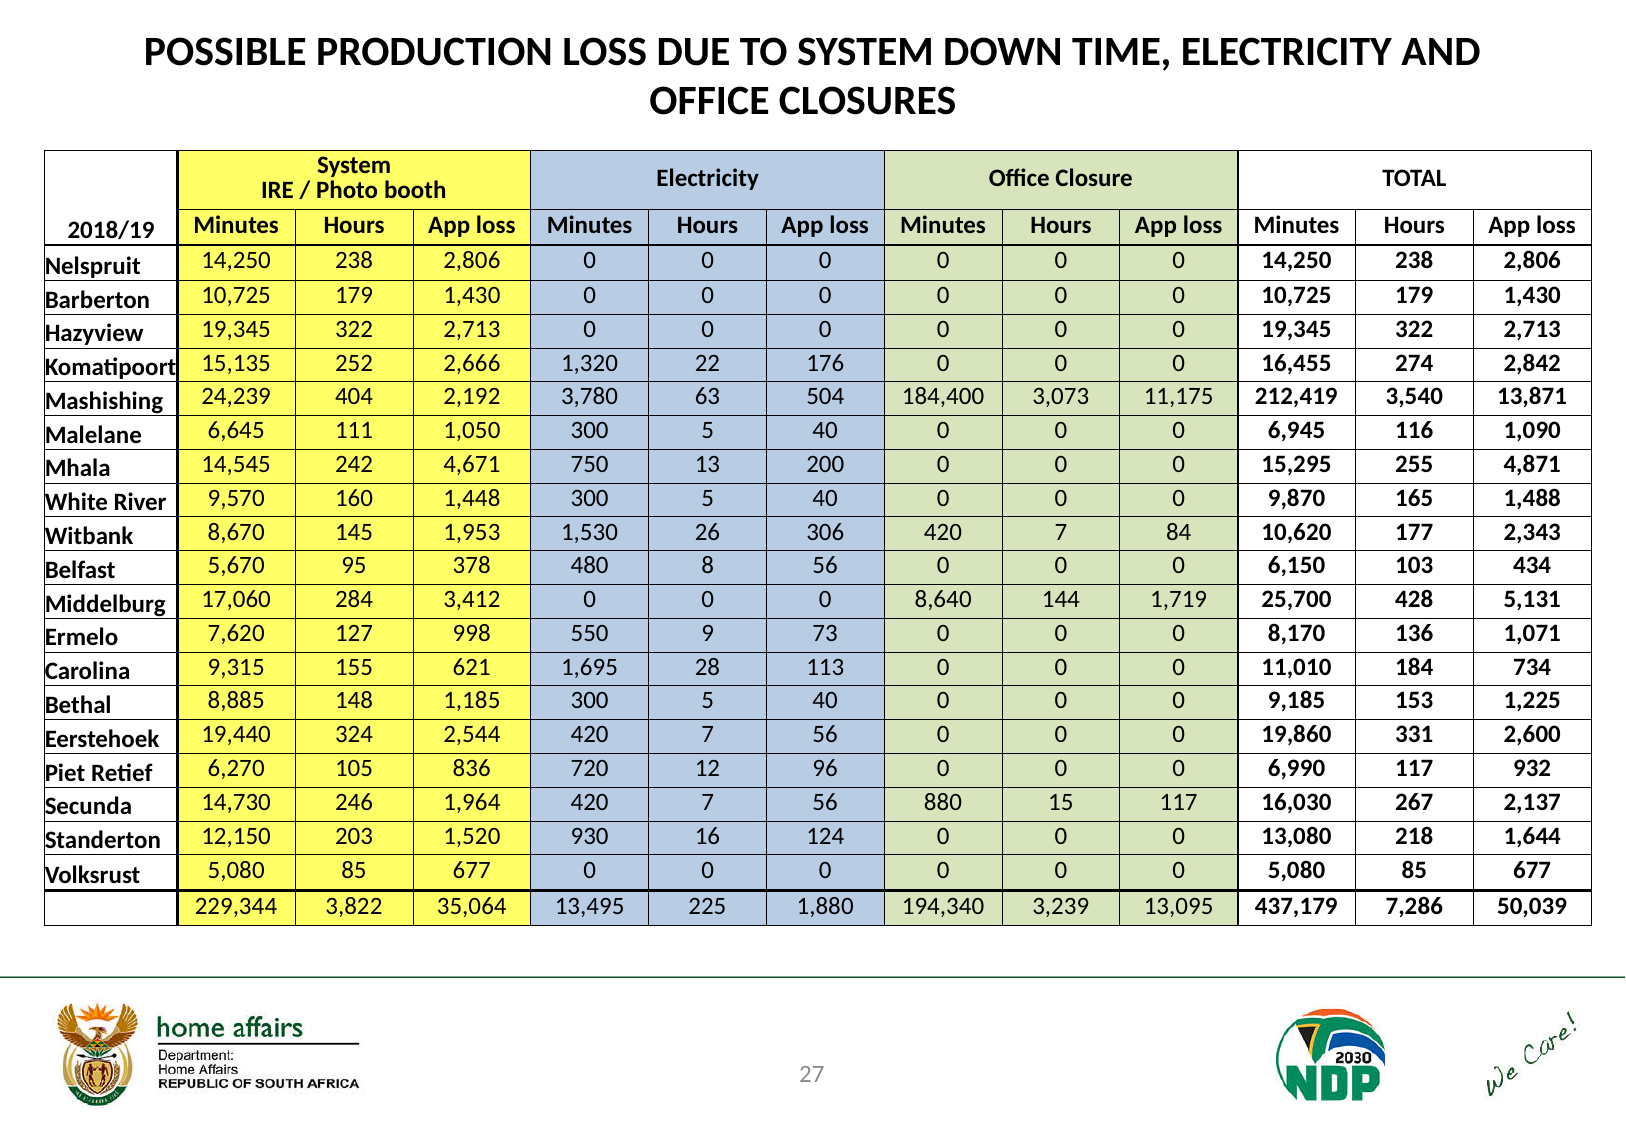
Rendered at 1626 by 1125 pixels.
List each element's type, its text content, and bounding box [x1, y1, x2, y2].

table_cell 836 [414, 754, 530, 787]
table_cell White River [45, 484, 176, 516]
table_cell 0 [649, 246, 766, 280]
table_cell 16,455 [1239, 349, 1355, 381]
table_cell 0 [885, 246, 1002, 280]
table_cell 930 [531, 822, 648, 854]
table_cell 3,412 [414, 585, 530, 618]
table_cell 0 [885, 720, 1002, 753]
picture [0, 0, 1626, 1125]
table_cell 8,670 [179, 517, 295, 550]
table_cell 5,670 [179, 551, 295, 584]
table_cell 10,620 [1239, 517, 1355, 550]
table_cell App loss [1474, 210, 1591, 244]
table_cell 7 [649, 720, 766, 753]
table_cell 14,545 [179, 450, 295, 483]
table_cell 932 [1474, 754, 1591, 787]
table_cell [45, 892, 176, 925]
table_cell 284 [296, 585, 413, 618]
table_cell 19,345 [179, 315, 295, 348]
table_cell 428 [1356, 585, 1473, 618]
table_cell 24,239 [179, 382, 295, 415]
table_cell 1,320 [531, 349, 648, 381]
table_cell 6,270 [179, 754, 295, 787]
table_cell 0 [1003, 349, 1119, 381]
table_cell 6,945 [1239, 416, 1355, 449]
table_cell 0 [1003, 686, 1119, 719]
table_cell Mhala [45, 450, 176, 483]
table_cell 0 [1003, 855, 1119, 889]
table_cell 300 [531, 416, 648, 449]
table_cell 0 [649, 585, 766, 618]
table_cell Minutes [531, 210, 648, 244]
table_cell 212,419 [1239, 382, 1355, 415]
table_cell 480 [531, 551, 648, 584]
table_cell App loss [414, 210, 530, 244]
table_cell Hours [649, 210, 766, 244]
table_cell Malelane [45, 416, 176, 449]
table_cell 50,039 [1474, 892, 1591, 925]
table_cell 56 [767, 720, 884, 753]
table_cell 0 [885, 484, 1002, 516]
table_cell 13,495 [531, 892, 648, 925]
table_cell 1,430 [414, 281, 530, 314]
table_cell 1,953 [414, 517, 530, 550]
table_cell 6,645 [179, 416, 295, 449]
table_header Office Closure [885, 151, 1237, 209]
table_cell 720 [531, 754, 648, 787]
table_cell 3,780 [531, 382, 648, 415]
table_cell Witbank [45, 517, 176, 550]
table_cell 322 [296, 315, 413, 348]
table_cell 85 [296, 855, 413, 889]
table_cell 0 [1120, 653, 1237, 685]
table_cell 56 [767, 788, 884, 821]
table_cell 677 [1474, 855, 1591, 889]
table_cell 15,135 [179, 349, 295, 381]
table_cell 160 [296, 484, 413, 516]
table_cell 13 [649, 450, 766, 483]
table_cell 0 [1003, 619, 1119, 652]
table_cell Barberton [45, 281, 176, 314]
table_cell 111 [296, 416, 413, 449]
table_cell Hours [296, 210, 413, 244]
table_cell App loss [1120, 210, 1237, 244]
table_cell 331 [1356, 720, 1473, 753]
table_cell 218 [1356, 822, 1473, 854]
table_cell 0 [1003, 246, 1119, 280]
table_cell 420 [531, 720, 648, 753]
table_cell 176 [767, 349, 884, 381]
table_cell 8 [649, 551, 766, 584]
table_cell 504 [767, 382, 884, 415]
table_cell 63 [649, 382, 766, 415]
table_cell 0 [649, 315, 766, 348]
table_cell 274 [1356, 349, 1473, 381]
table_header TOTAL [1239, 151, 1591, 209]
table_cell 0 [885, 349, 1002, 381]
table_cell 14,730 [179, 788, 295, 821]
table_cell 225 [649, 892, 766, 925]
table_cell 0 [1003, 281, 1119, 314]
table_cell 145 [296, 517, 413, 550]
table_cell 242 [296, 450, 413, 483]
table_cell Hazyview [45, 315, 176, 348]
table_cell 0 [885, 822, 1002, 854]
table_cell 19,345 [1239, 315, 1355, 348]
table_cell 3,822 [296, 892, 413, 925]
table_cell 1,530 [531, 517, 648, 550]
table_cell 2,713 [414, 315, 530, 348]
table_cell 11,010 [1239, 653, 1355, 685]
table_cell 10,725 [1239, 281, 1355, 314]
table_cell 13,095 [1120, 892, 1237, 925]
table_cell 0 [885, 855, 1002, 889]
table_cell Standerton [45, 822, 176, 854]
table_cell 0 [1003, 822, 1119, 854]
table_cell 84 [1120, 517, 1237, 550]
table_cell 4,871 [1474, 450, 1591, 483]
table_cell 0 [1120, 822, 1237, 854]
table_cell 0 [1003, 551, 1119, 584]
table_cell 13,871 [1474, 382, 1591, 415]
table_cell 0 [1120, 416, 1237, 449]
table_cell Hours [1003, 210, 1119, 244]
table_cell 184,400 [885, 382, 1002, 415]
table_cell Carolina [45, 653, 176, 685]
table_cell 12,150 [179, 822, 295, 854]
table_cell 2,544 [414, 720, 530, 753]
table_cell 1,185 [414, 686, 530, 719]
table_cell 238 [1356, 246, 1473, 280]
table_cell 9 [649, 619, 766, 652]
table_cell 5 [649, 686, 766, 719]
slide_number 27 [460, 1042, 840, 1103]
table_cell 17,060 [179, 585, 295, 618]
table_cell 0 [767, 246, 884, 280]
table_cell 677 [414, 855, 530, 889]
table_cell 2,713 [1474, 315, 1591, 348]
table_cell 1,090 [1474, 416, 1591, 449]
table_cell 1,430 [1474, 281, 1591, 314]
table_cell Mashishing [45, 382, 176, 415]
table_cell 229,344 [179, 892, 295, 925]
table_cell 0 [767, 281, 884, 314]
table_cell 3,073 [1003, 382, 1119, 415]
table_cell 179 [296, 281, 413, 314]
table_cell 550 [531, 619, 648, 652]
table_cell 0 [531, 246, 648, 280]
table_cell Ermelo [45, 619, 176, 652]
table_cell 105 [296, 754, 413, 787]
table_cell 95 [296, 551, 413, 584]
table_cell 0 [885, 551, 1002, 584]
table_cell 0 [1120, 246, 1237, 280]
table_cell 0 [531, 315, 648, 348]
title POSSIBLE PRODUCTION LOSS DUE TO SYSTEM DOWN TIME, ELECTRICITY AND OFFICE CLOSURES [81, 23, 1544, 124]
table_cell 9,185 [1239, 686, 1355, 719]
table_cell 96 [767, 754, 884, 787]
table_cell Bethal [45, 686, 176, 719]
table_cell 324 [296, 720, 413, 753]
table_cell 6,150 [1239, 551, 1355, 584]
table_cell 306 [767, 517, 884, 550]
table_cell 0 [1120, 686, 1237, 719]
table_cell 0 [885, 450, 1002, 483]
table_cell 1,695 [531, 653, 648, 685]
table_cell 5 [649, 416, 766, 449]
table_cell 13,080 [1239, 822, 1355, 854]
table_cell 40 [767, 484, 884, 516]
table_cell 11,175 [1120, 382, 1237, 415]
table_cell 148 [296, 686, 413, 719]
table_cell 322 [1356, 315, 1473, 348]
table_cell 26 [649, 517, 766, 550]
table_cell 2,666 [414, 349, 530, 381]
table_cell 184 [1356, 653, 1473, 685]
table_cell 9,315 [179, 653, 295, 685]
table_cell 15 [1003, 788, 1119, 821]
table_cell 19,440 [179, 720, 295, 753]
table_cell 117 [1120, 788, 1237, 821]
table_cell 0 [767, 855, 884, 889]
table_cell 1,071 [1474, 619, 1591, 652]
table_cell 22 [649, 349, 766, 381]
table_cell 378 [414, 551, 530, 584]
table_cell Piet Retief [45, 754, 176, 787]
table_cell 113 [767, 653, 884, 685]
table_cell 14,250 [1239, 246, 1355, 280]
table_cell Nelspruit [45, 246, 176, 280]
table_cell 252 [296, 349, 413, 381]
table_cell 0 [531, 281, 648, 314]
table_cell 0 [885, 686, 1002, 719]
table_cell 1,448 [414, 484, 530, 516]
table_cell Komatipoort [45, 349, 176, 381]
table_cell 2,600 [1474, 720, 1591, 753]
table_cell 25,700 [1239, 585, 1355, 618]
table_header 2018/19 [45, 151, 176, 244]
table_cell 15,295 [1239, 450, 1355, 483]
table_cell 267 [1356, 788, 1473, 821]
table_cell 0 [767, 315, 884, 348]
table_cell 16 [649, 822, 766, 854]
table_cell 179 [1356, 281, 1473, 314]
table_cell 117 [1356, 754, 1473, 787]
table_cell 0 [885, 754, 1002, 787]
table_cell 0 [1003, 653, 1119, 685]
table_cell 40 [767, 686, 884, 719]
table_cell 0 [1003, 416, 1119, 449]
table_cell 155 [296, 653, 413, 685]
table_cell 7 [1003, 517, 1119, 550]
table_cell 0 [1120, 754, 1237, 787]
table_cell 7,286 [1356, 892, 1473, 925]
table_cell 0 [1120, 315, 1237, 348]
table_cell 35,064 [414, 892, 530, 925]
table_cell 0 [1120, 720, 1237, 753]
table_cell 0 [531, 585, 648, 618]
table_cell 0 [1120, 551, 1237, 584]
table_cell 2,842 [1474, 349, 1591, 381]
table_cell App loss [767, 210, 884, 244]
table_cell 10,725 [179, 281, 295, 314]
table_cell 1,964 [414, 788, 530, 821]
table_cell 103 [1356, 551, 1473, 584]
table_cell Minutes [885, 210, 1002, 244]
table_cell 5,080 [1239, 855, 1355, 889]
table_cell 434 [1474, 551, 1591, 584]
table_cell 56 [767, 551, 884, 584]
table_cell 734 [1474, 653, 1591, 685]
table_cell 880 [885, 788, 1002, 821]
table_cell 0 [767, 585, 884, 618]
table_cell 0 [1120, 855, 1237, 889]
table_cell 116 [1356, 416, 1473, 449]
table_cell 2,806 [414, 246, 530, 280]
table_cell 200 [767, 450, 884, 483]
table_cell 9,570 [179, 484, 295, 516]
table_cell 5 [649, 484, 766, 516]
table_cell 0 [885, 315, 1002, 348]
table_cell Minutes [1239, 210, 1355, 244]
table_cell 153 [1356, 686, 1473, 719]
table_cell 0 [1120, 484, 1237, 516]
table_cell 1,719 [1120, 585, 1237, 618]
table_cell 14,250 [179, 246, 295, 280]
table_cell 255 [1356, 450, 1473, 483]
table_cell 0 [1120, 349, 1237, 381]
table_cell 165 [1356, 484, 1473, 516]
table_cell 0 [649, 281, 766, 314]
table_cell 4,671 [414, 450, 530, 483]
table_cell 203 [296, 822, 413, 854]
table_cell 124 [767, 822, 884, 854]
table_cell 16,030 [1239, 788, 1355, 821]
table_cell 3,239 [1003, 892, 1119, 925]
table_cell 8,640 [885, 585, 1002, 618]
table_cell 2,192 [414, 382, 530, 415]
table_cell 12 [649, 754, 766, 787]
table_cell Eerstehoek [45, 720, 176, 753]
table_cell 85 [1356, 855, 1473, 889]
table_cell 127 [296, 619, 413, 652]
table_cell 437,179 [1239, 892, 1355, 925]
table_cell 40 [767, 416, 884, 449]
table_cell 0 [1120, 281, 1237, 314]
table_cell 177 [1356, 517, 1473, 550]
table_cell 238 [296, 246, 413, 280]
table_cell Minutes [179, 210, 295, 244]
table_cell 0 [1120, 619, 1237, 652]
table_cell 28 [649, 653, 766, 685]
table_cell 0 [1003, 754, 1119, 787]
table_cell 300 [531, 686, 648, 719]
table_cell 0 [1003, 315, 1119, 348]
table_cell 0 [885, 281, 1002, 314]
table_cell 1,050 [414, 416, 530, 449]
table_cell 1,880 [767, 892, 884, 925]
table_cell 19,860 [1239, 720, 1355, 753]
table_cell 7,620 [179, 619, 295, 652]
table_cell 2,806 [1474, 246, 1591, 280]
table_cell 5,080 [179, 855, 295, 889]
table_cell 0 [1003, 484, 1119, 516]
table_cell 194,340 [885, 892, 1002, 925]
table_cell 1,488 [1474, 484, 1591, 516]
table_cell 8,885 [179, 686, 295, 719]
table_cell 0 [1003, 720, 1119, 753]
table_cell 136 [1356, 619, 1473, 652]
table_cell Secunda [45, 788, 176, 821]
table_header System IRE / Photo booth [179, 151, 530, 209]
table_cell 420 [885, 517, 1002, 550]
table_cell 246 [296, 788, 413, 821]
table_cell Belfast [45, 551, 176, 584]
table_cell 144 [1003, 585, 1119, 618]
table_cell 0 [885, 416, 1002, 449]
table_cell 300 [531, 484, 648, 516]
table_cell 0 [649, 855, 766, 889]
table_cell 8,170 [1239, 619, 1355, 652]
table_cell 1,225 [1474, 686, 1591, 719]
table_cell 7 [649, 788, 766, 821]
table_cell 0 [885, 653, 1002, 685]
table_cell Middelburg [45, 585, 176, 618]
table_cell 73 [767, 619, 884, 652]
table_cell 621 [414, 653, 530, 685]
table_cell 1,520 [414, 822, 530, 854]
table_cell 404 [296, 382, 413, 415]
table_header Electricity [531, 151, 884, 209]
table_cell 1,644 [1474, 822, 1591, 854]
table_cell 0 [1120, 450, 1237, 483]
table_cell 998 [414, 619, 530, 652]
table_cell 750 [531, 450, 648, 483]
table_cell 0 [531, 855, 648, 889]
table_cell 2,137 [1474, 788, 1591, 821]
table_cell Hours [1356, 210, 1473, 244]
table_cell 0 [1003, 450, 1119, 483]
table_cell 5,131 [1474, 585, 1591, 618]
table_cell 420 [531, 788, 648, 821]
table_cell 2,343 [1474, 517, 1591, 550]
table_cell Volksrust [45, 855, 176, 889]
table_cell 3,540 [1356, 382, 1473, 415]
table_cell 9,870 [1239, 484, 1355, 516]
table_cell 6,990 [1239, 754, 1355, 787]
table_cell 0 [885, 619, 1002, 652]
